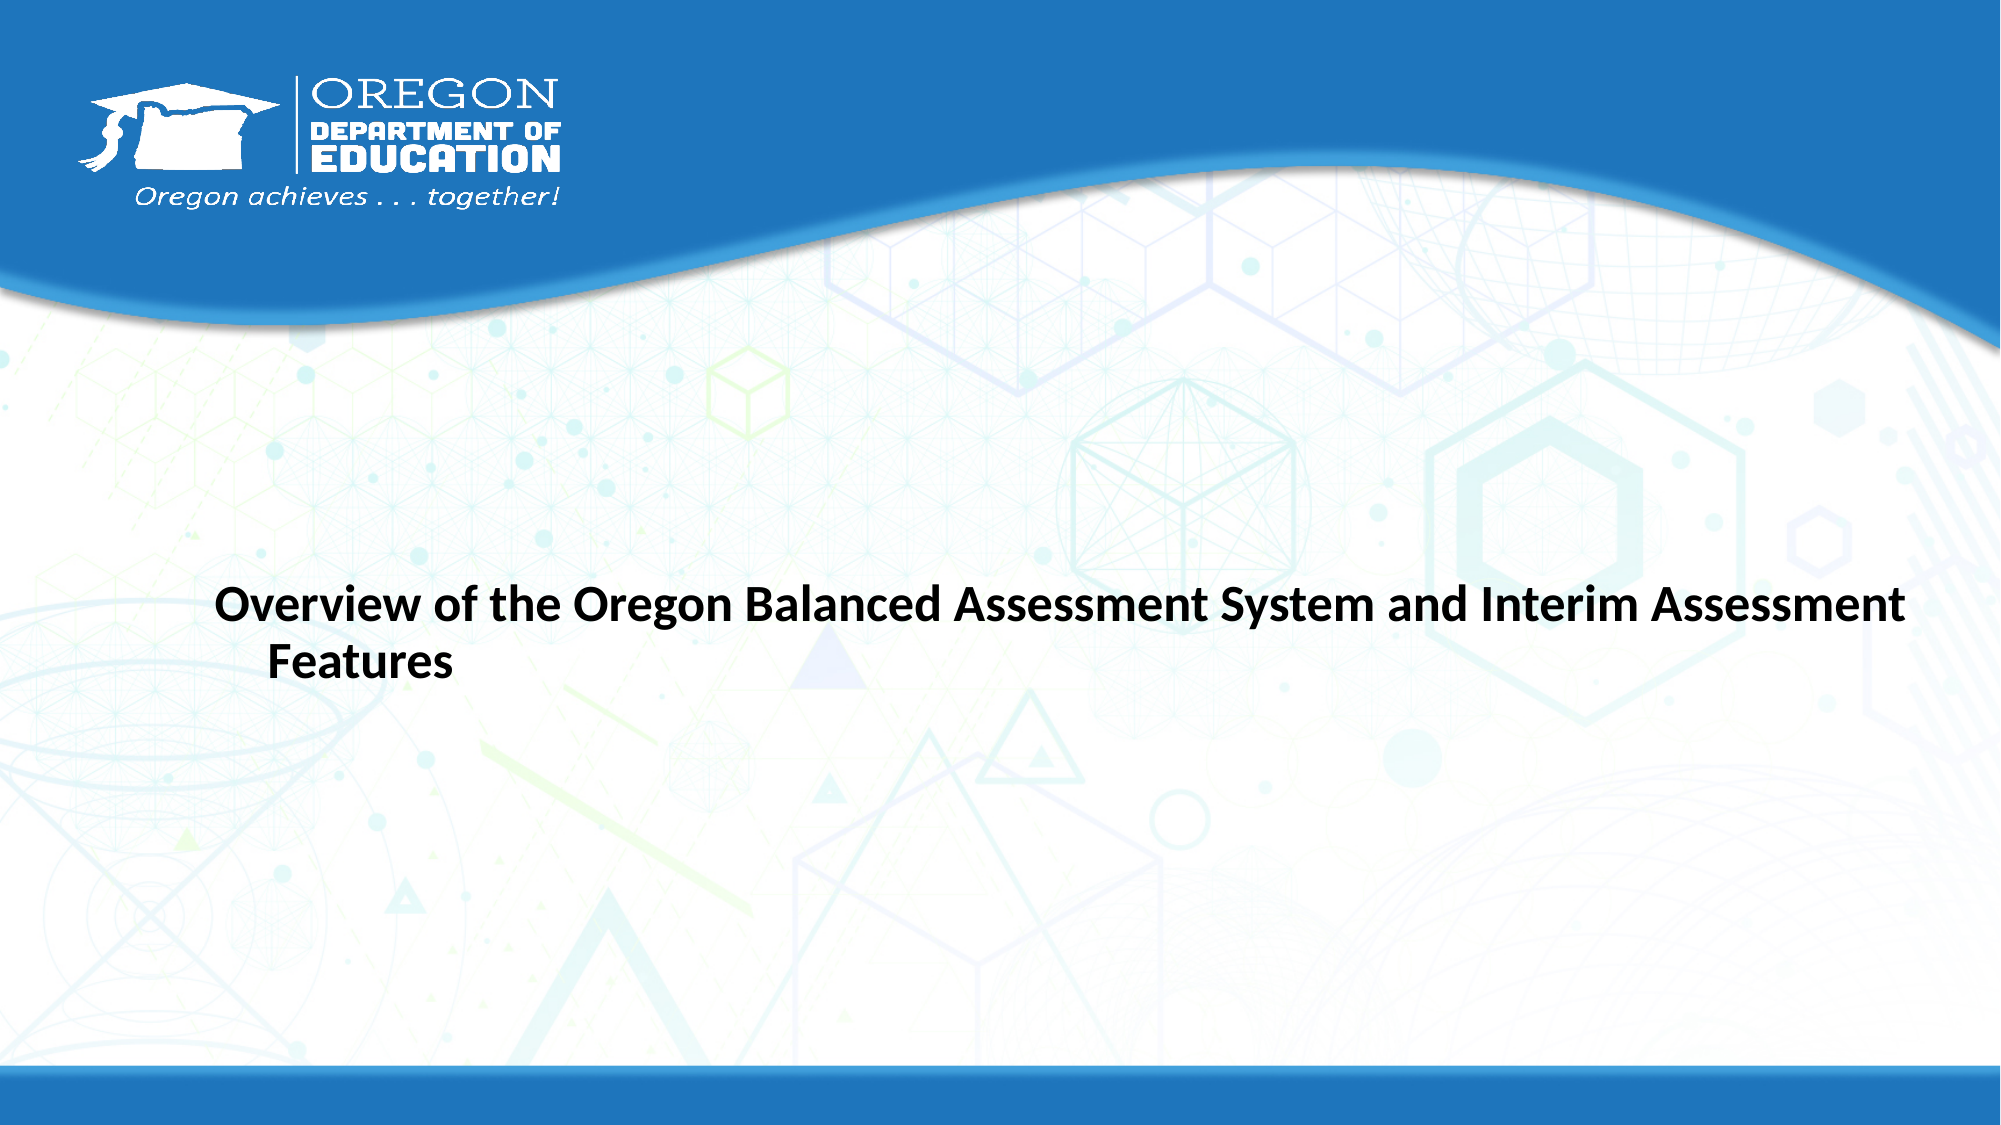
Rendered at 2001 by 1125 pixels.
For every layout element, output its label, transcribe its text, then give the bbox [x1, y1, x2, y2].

picture [0, 0, 2001, 1125]
title Overview of the Oregon Balanced Assessment System and Interim Assessment Features [199, 569, 1925, 698]
